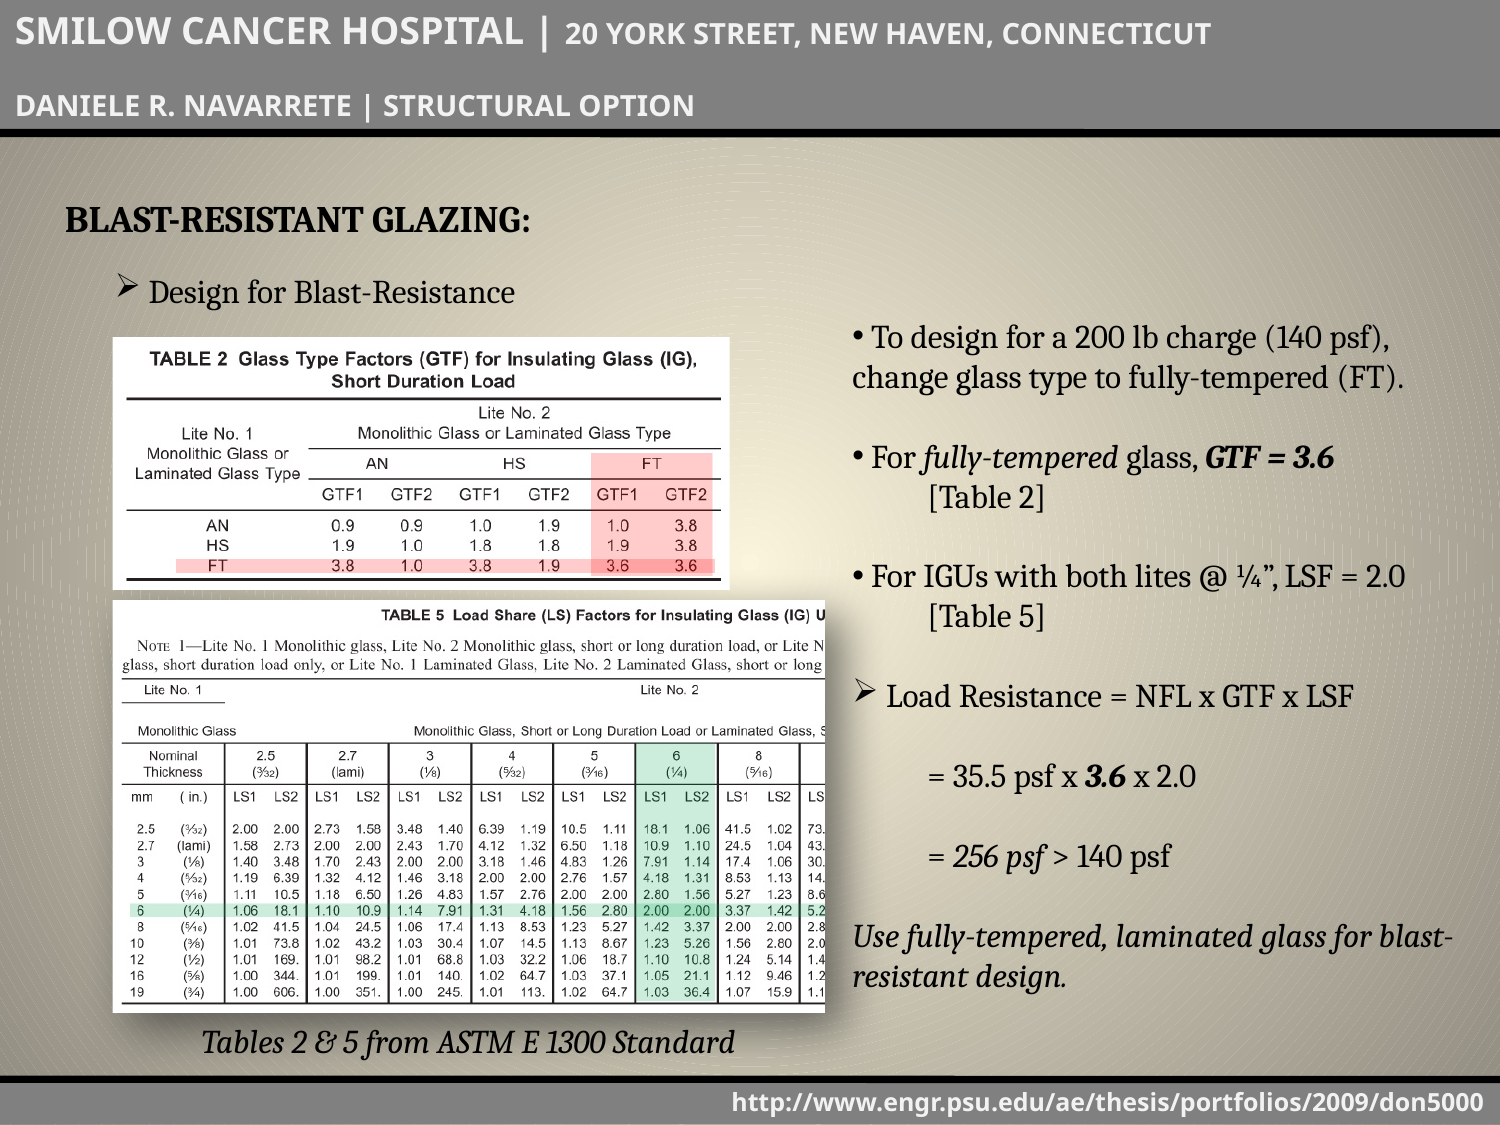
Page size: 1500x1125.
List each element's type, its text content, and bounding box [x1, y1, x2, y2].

text_box SMILOW CANCER HOSPITAL | 20 YORK STREET, NEW HAVEN, CONNECTICUT DANIELE R. NAVARRETE | STRUCTURAL OPTION [0, 0, 1500, 129]
text_box To design for a 200 lb charge (140 psf), change glass type to fully-tempered (FT). For fully-tempered glass, GTF = 3.6 [Table 2] For IGUs with both lites @ ¼”, LSF = 2.0 [Table 5] Load Resistance = NFL x GTF x LSF = 35.5 psf x 3.6 x 2.0 = 256 psf > 140 psf Use fully-tempered, laminated glass for blast-resistant design. [837, 307, 1475, 1077]
picture [112, 599, 826, 1013]
text_box BLAST-RESISTANT GLAZING: [50, 187, 850, 248]
picture [112, 337, 730, 591]
text_box http://www.engr.psu.edu/ae/thesis/portfolios/2009/don5000 [0, 1087, 1500, 1125]
text_box Design for Blast-Resistance [99, 262, 900, 357]
text_box Tables 2 & 5 from ASTM E 1300 Standard [112, 1020, 825, 1068]
